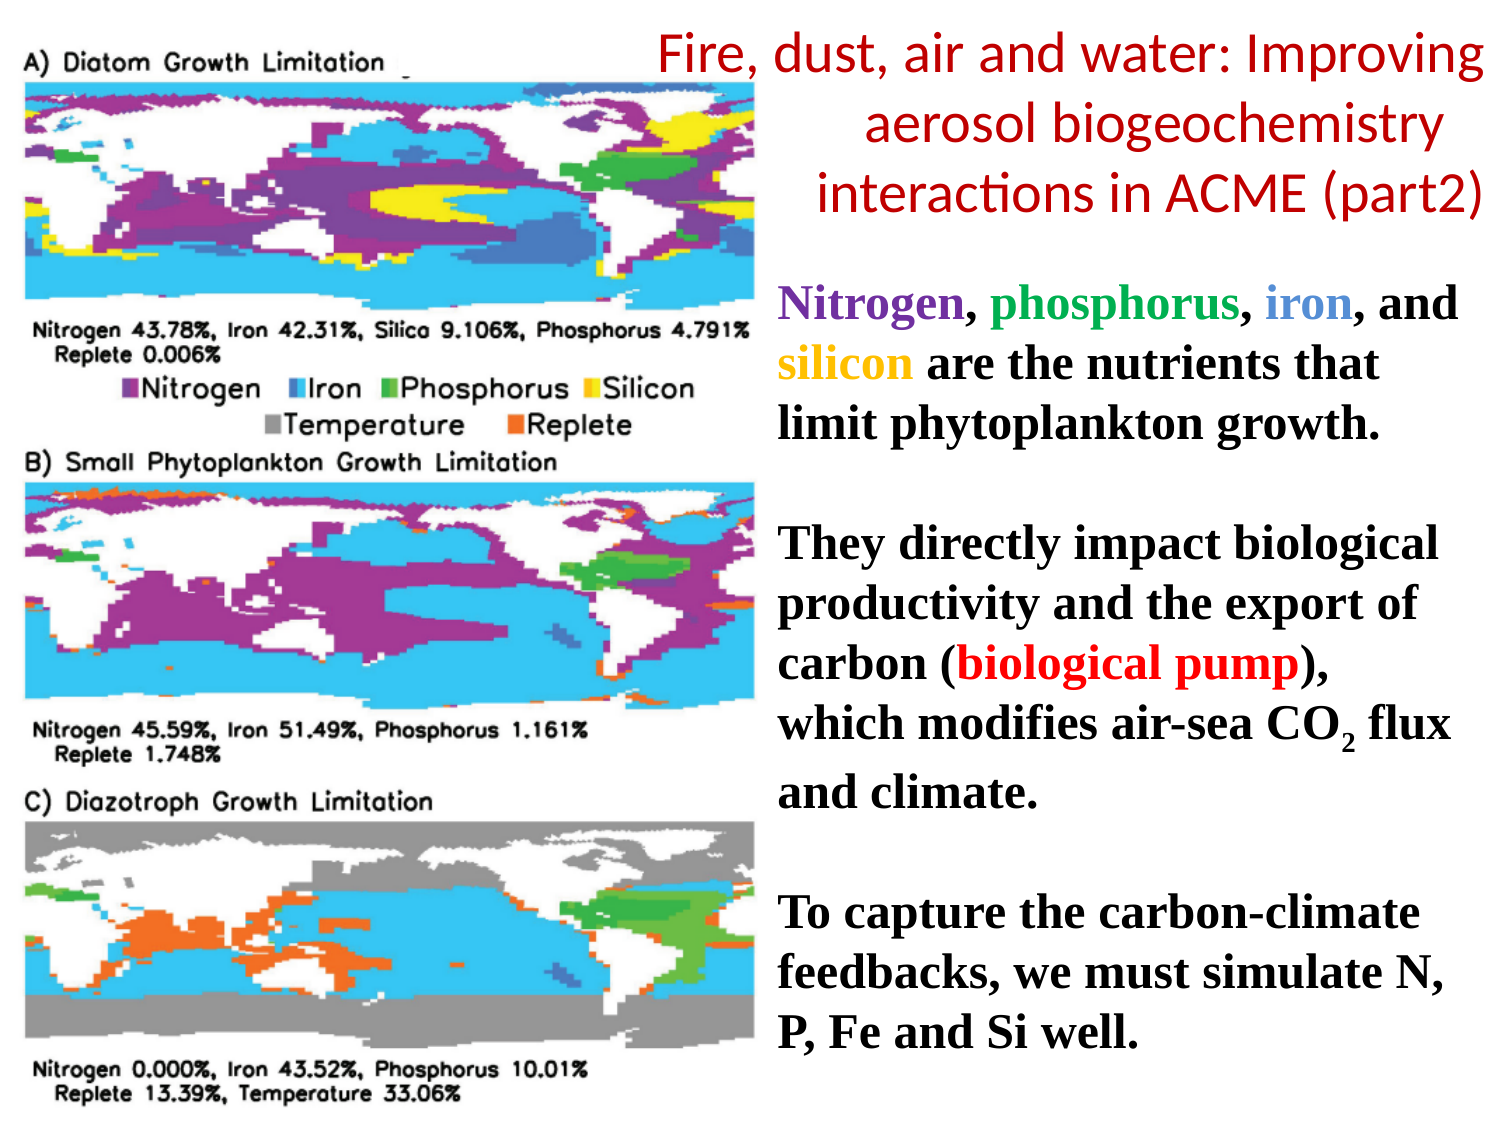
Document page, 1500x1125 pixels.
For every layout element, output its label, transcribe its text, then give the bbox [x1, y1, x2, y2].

picture [10, 36, 763, 1115]
text_box Nitrogen, phosphorus, iron, and silicon are the nutrients that limit phytoplankton growth. They directly impact biological productivity and the export of carbon (biological pump), which modifies air-sea CO2 flux and climate. To capture the carbon-climate feedbacks, we must simulate N, P, Fe and Si well. [766, 262, 1500, 1066]
title Fire, dust, air and water: Improving aerosol biogeochemistry interactions in ACME (part2) [600, 0, 1500, 238]
